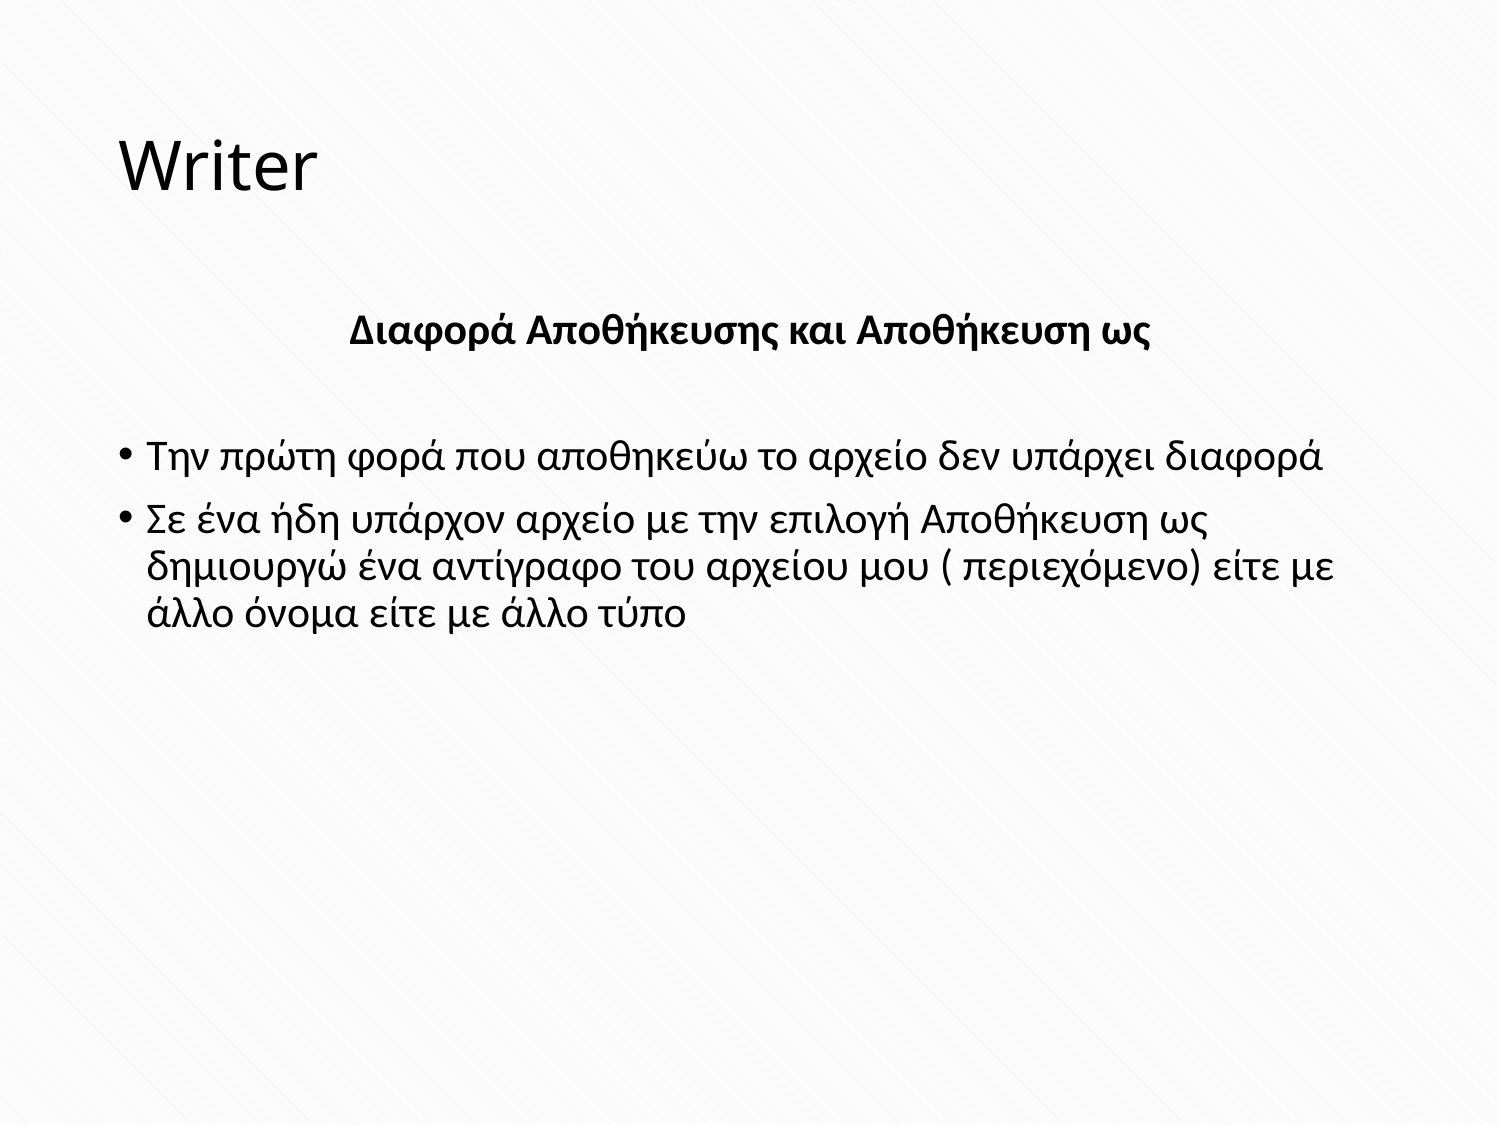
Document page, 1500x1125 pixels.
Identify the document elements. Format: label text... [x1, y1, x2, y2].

title Writer [103, 59, 1397, 278]
list Διαφορά Αποθήκευσης και Αποθήκευση ως Την πρώτη φορά που αποθηκεύω το αρχείο δεν υπάρχει διαφορά Σε ένα ήδη υπάρχον αρχείο με την επιλογή Αποθήκευση ως δημιουργώ ένα αντίγραφο του αρχείου μου ( περιεχόμενο) είτε με άλλο όνομα είτε με άλλο τύπο [103, 299, 1397, 1047]
